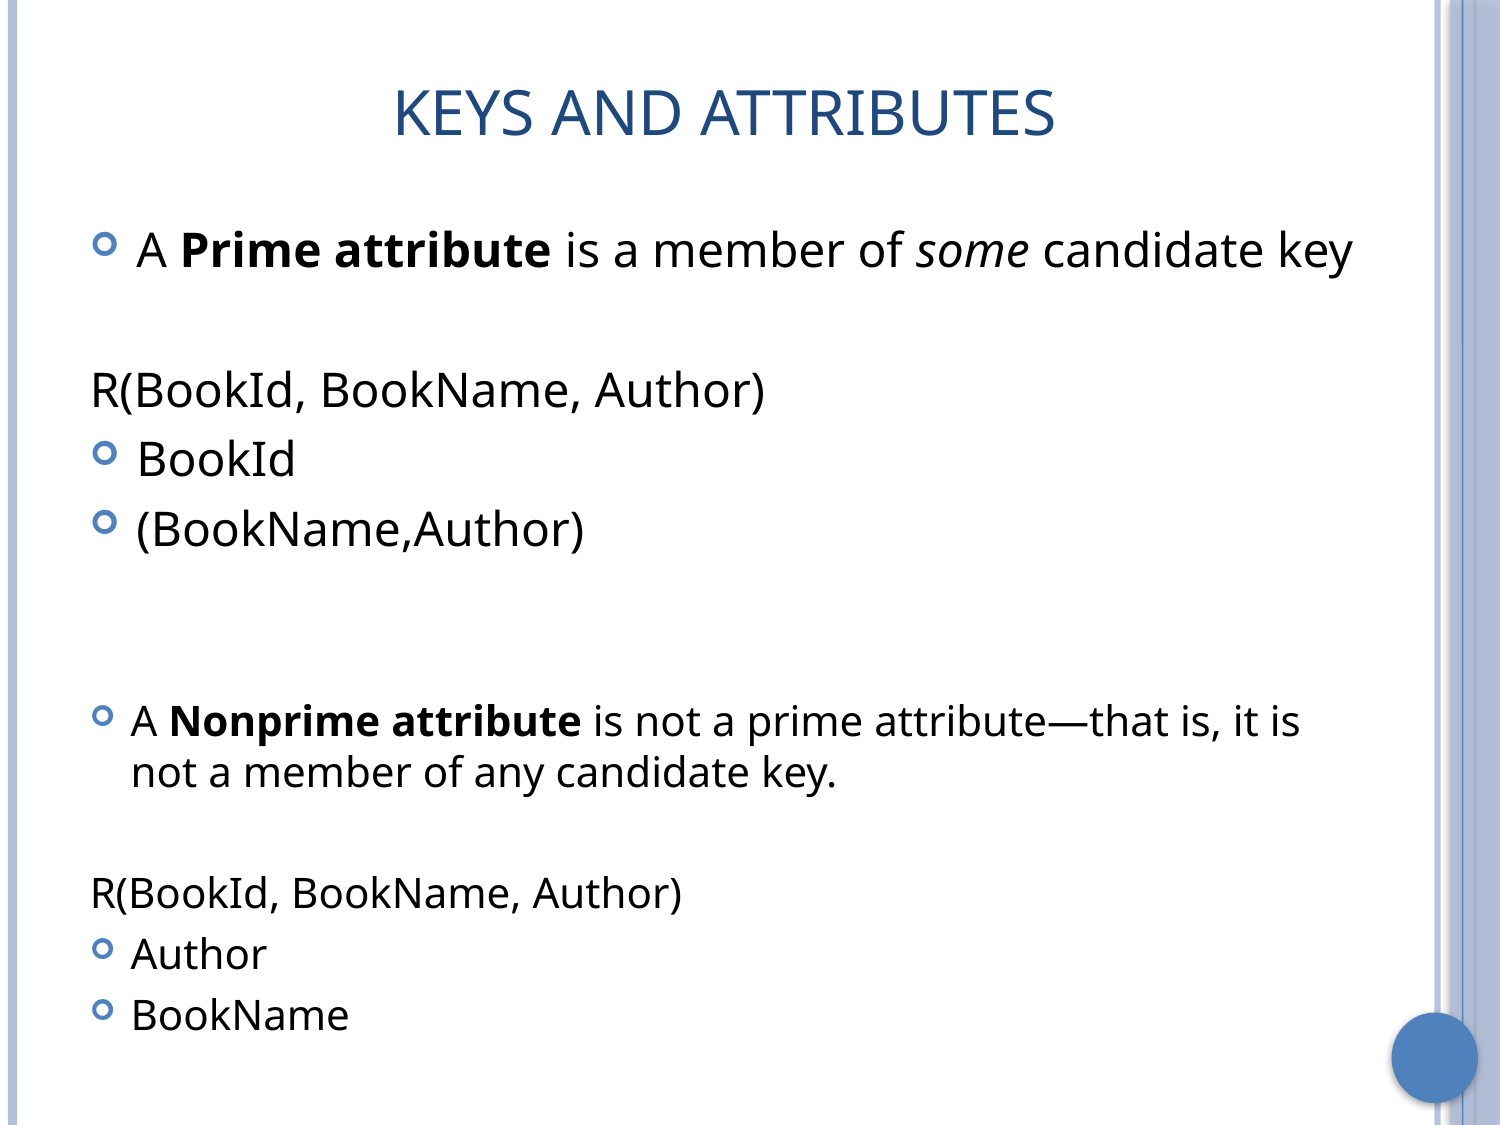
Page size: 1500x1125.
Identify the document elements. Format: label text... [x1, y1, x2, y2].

list A Prime attribute is a member of some candidate key R(BookId, BookName, Author) BookId (BookName,Author) [75, 212, 1375, 575]
title Keys and Attributes [75, 45, 1375, 175]
text_box A Nonprime attribute is not a prime attribute—that is, it is not a member of any candidate key. R(BookId, BookName, Author) Author BookName [75, 687, 1375, 1050]
